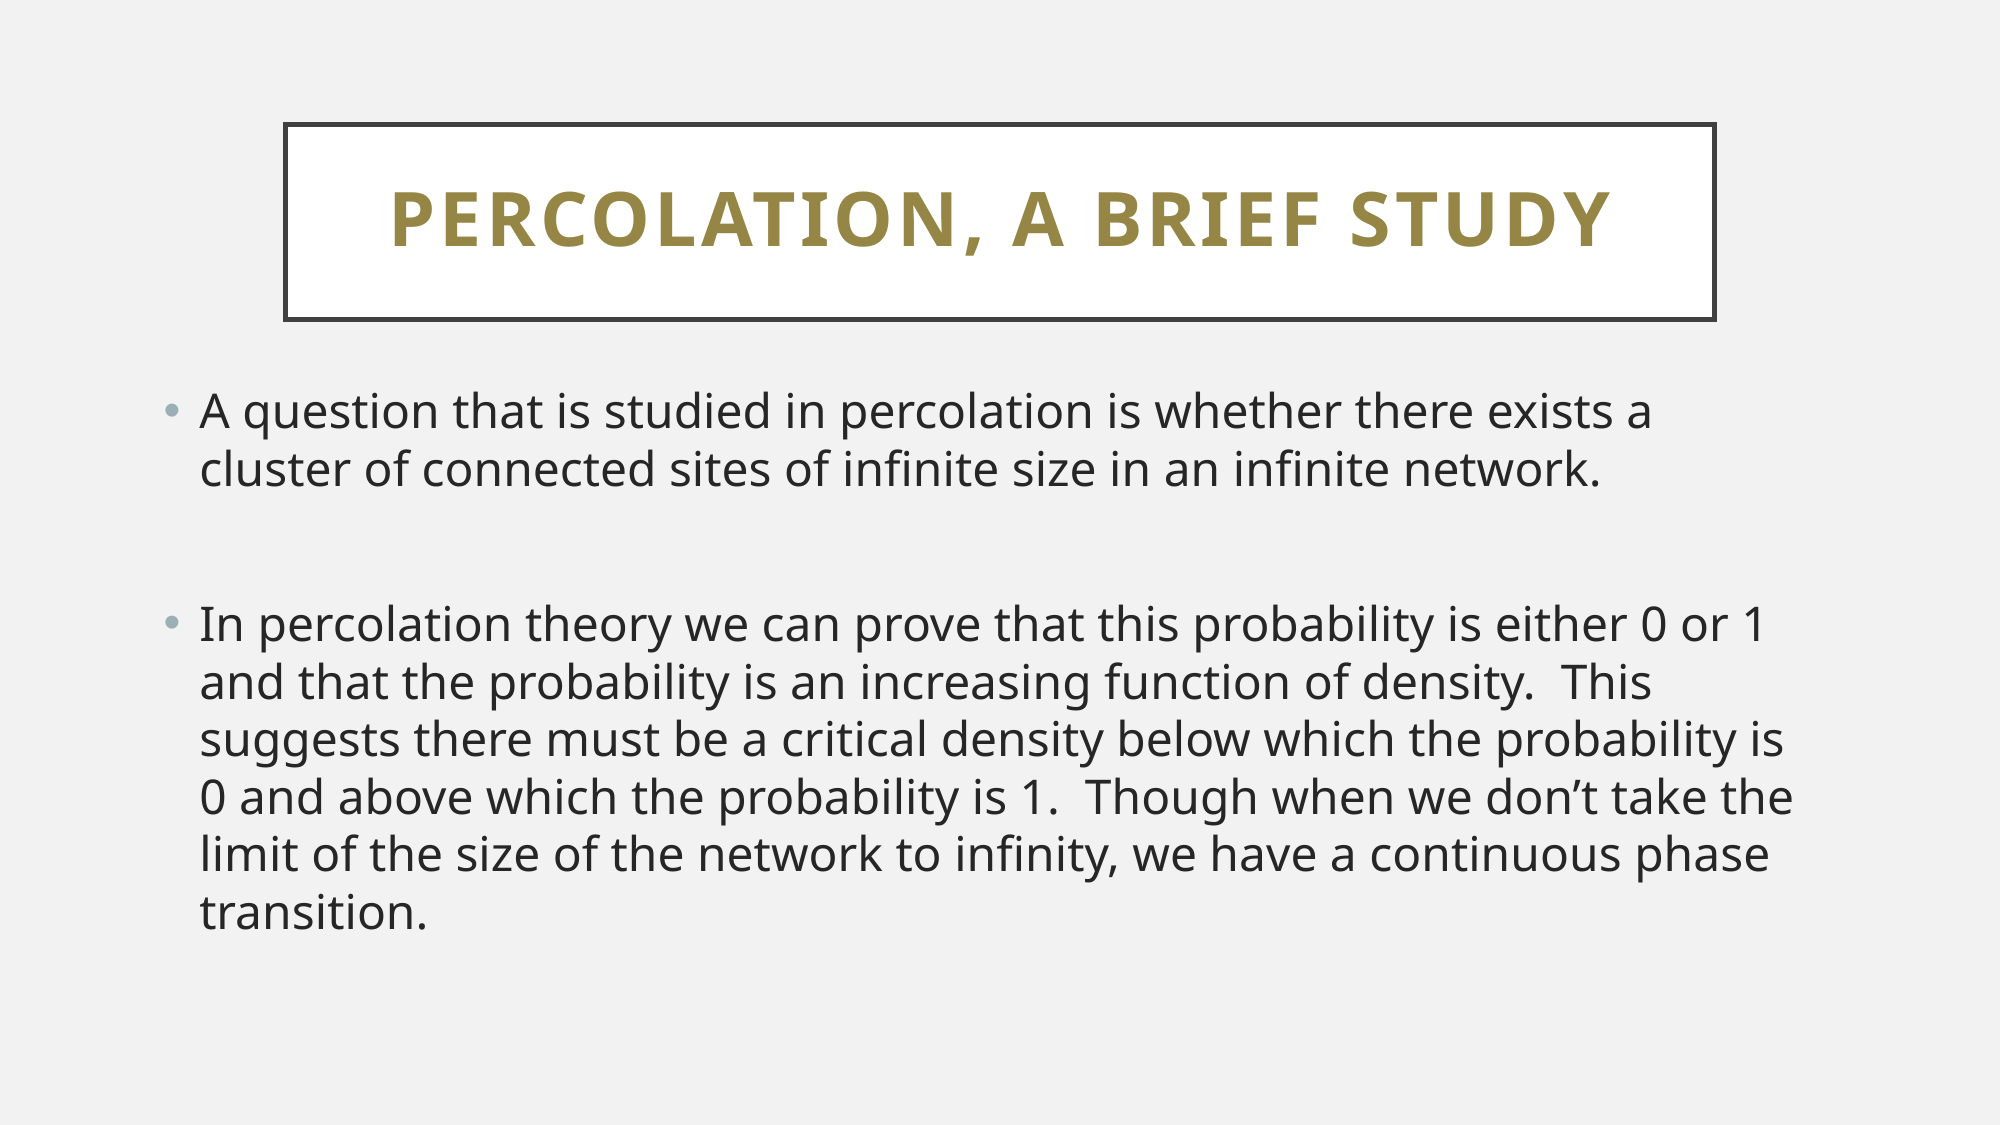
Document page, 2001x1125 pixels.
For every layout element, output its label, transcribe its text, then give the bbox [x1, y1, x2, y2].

title Percolation, a brief study [283, 122, 1717, 322]
list A question that is studied in percolation is whether there exists a cluster of connected sites of infinite size in an infinite network. In percolation theory we can prove that this probability is either 0 or 1 and that the probability is an increasing function of density. This suggests there must be a critical density below which the probability is 0 and above which the probability is 1. Though when we don’t take the limit of the size of the network to infinity, we have a continuous phase transition. [148, 373, 1831, 950]
